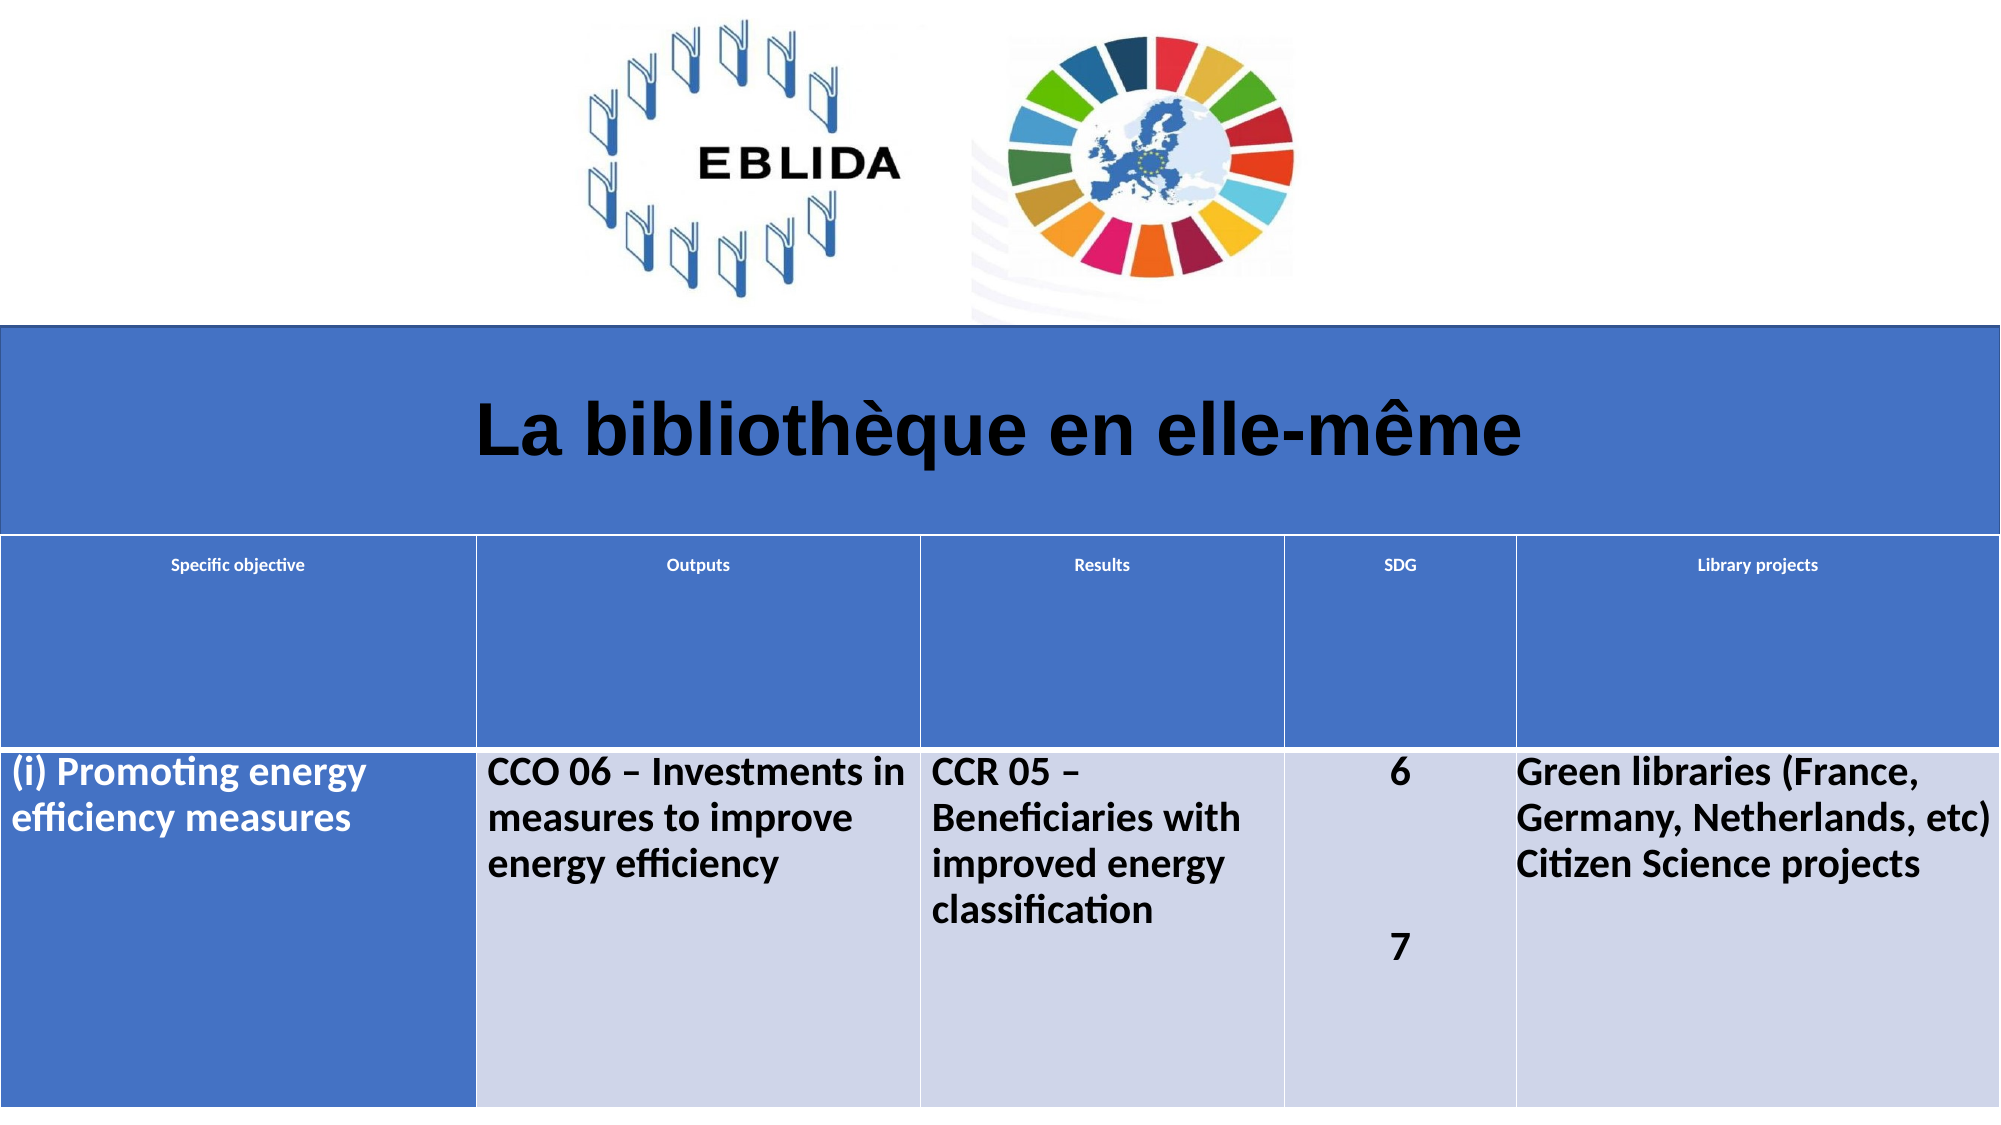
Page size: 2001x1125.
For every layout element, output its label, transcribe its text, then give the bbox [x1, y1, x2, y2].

table_header Specific objective [1, 536, 476, 747]
table_header SDG [1285, 536, 1516, 747]
table_cell (i) Promoting energy efficiency measures [1, 753, 476, 1107]
table_cell Green libraries (France, Germany, Netherlands, etc) Citizen Science projects [1517, 753, 1999, 1107]
table_cell CCR 05 – Beneficiaries with improved energy classification [921, 753, 1284, 1107]
table_cell CCO 06 – Investments in measures to improve energy efficiency [477, 753, 920, 1107]
text_box La bibliothèque en elle-même [0, 325, 2000, 534]
table_header Outputs [477, 536, 920, 747]
table_header Library projects [1517, 536, 1999, 747]
picture [570, 0, 1319, 327]
table_cell 6 7 [1285, 753, 1516, 1107]
table_header Results [921, 536, 1284, 747]
